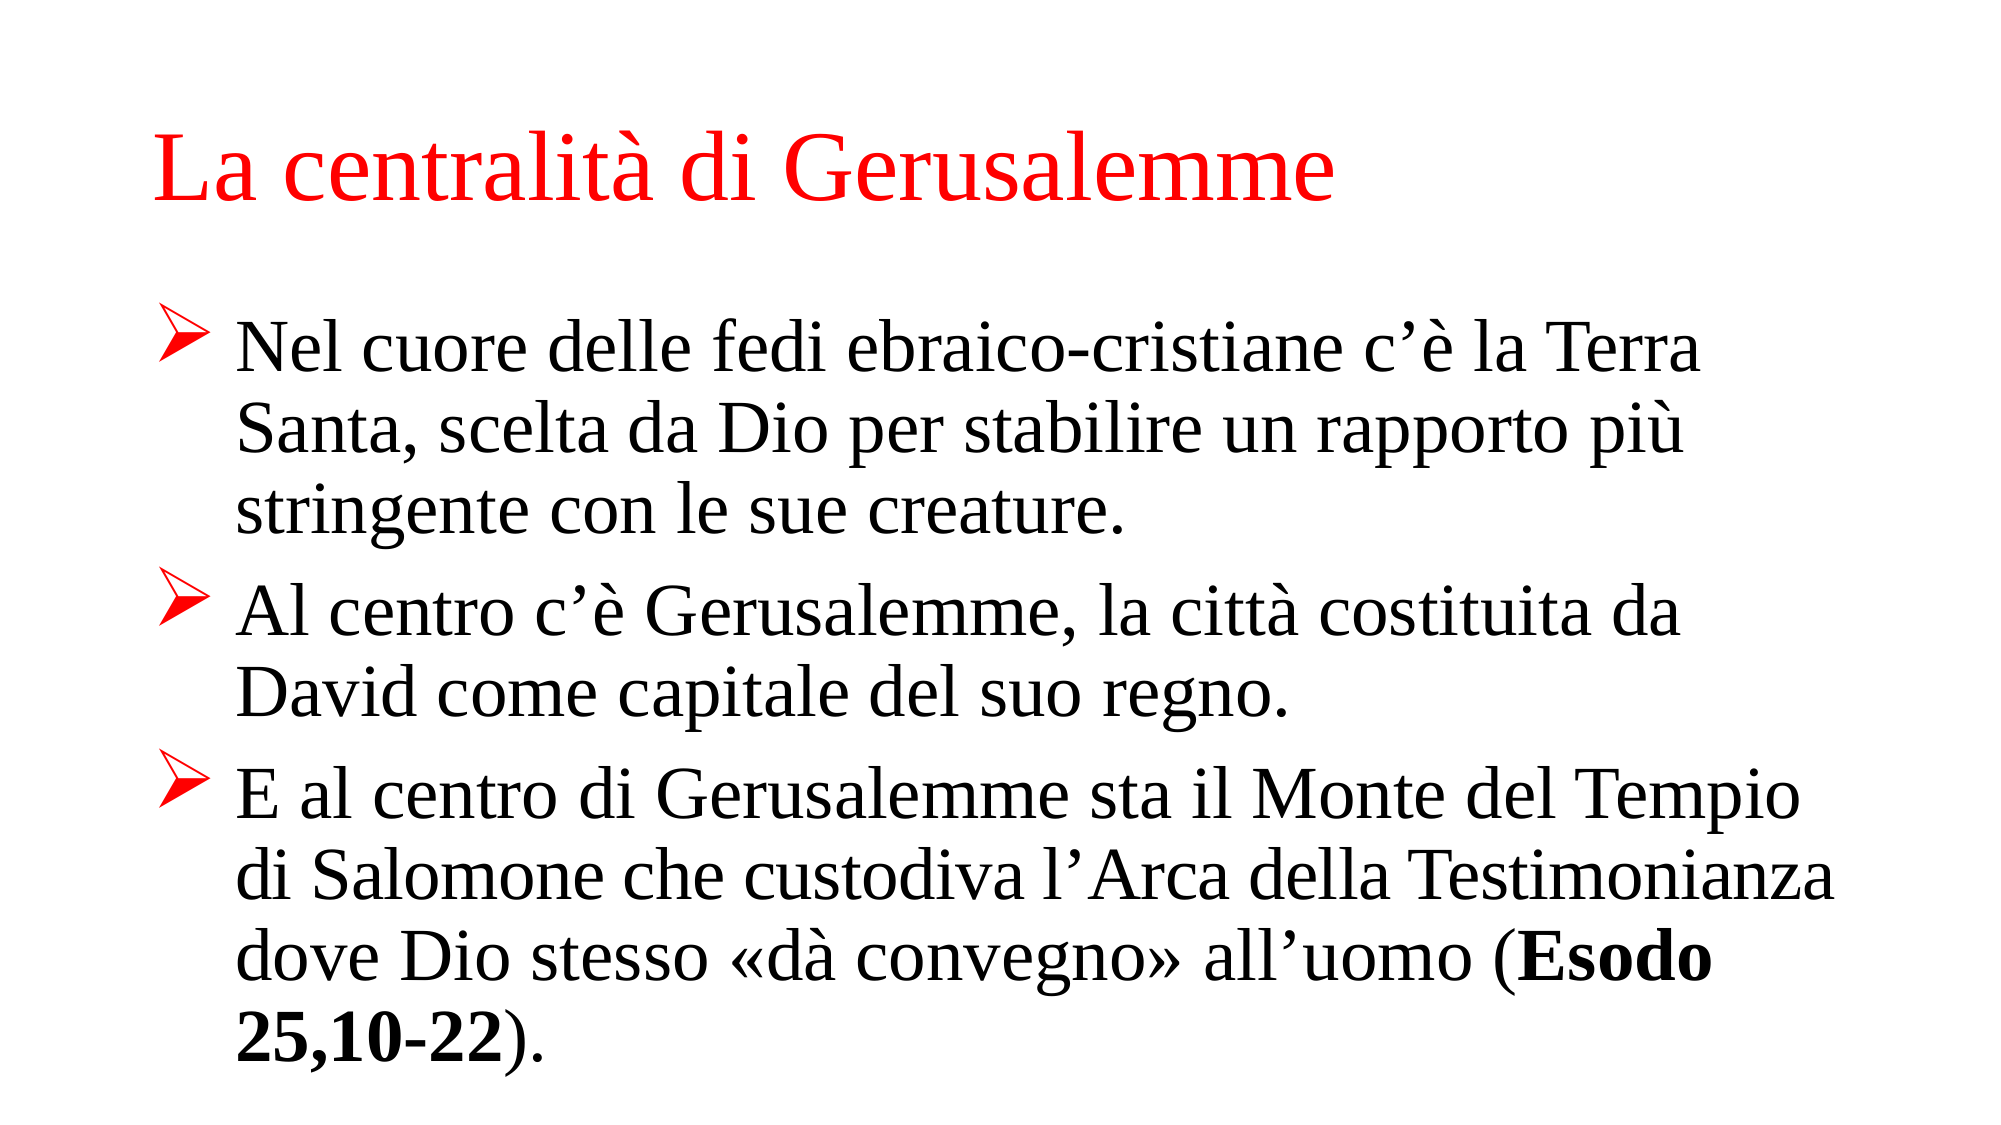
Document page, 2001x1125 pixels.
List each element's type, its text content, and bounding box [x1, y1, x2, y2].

list Nel cuore delle fedi ebraico-cristiane c’è la Terra Santa, scelta da Dio per stabilire un rapporto più stringente con le sue creature. Al centro c’è Gerusalemme, la città costituita da David come capitale del suo regno. E al centro di Gerusalemme sta il Monte del Tempio di Salomone che custodiva l’Arca della Testimonianza dove Dio stesso «dà convegno» all’uomo (Esodo 25,10-22). [137, 299, 1863, 1014]
title La centralità di Gerusalemme [137, 59, 1863, 278]
